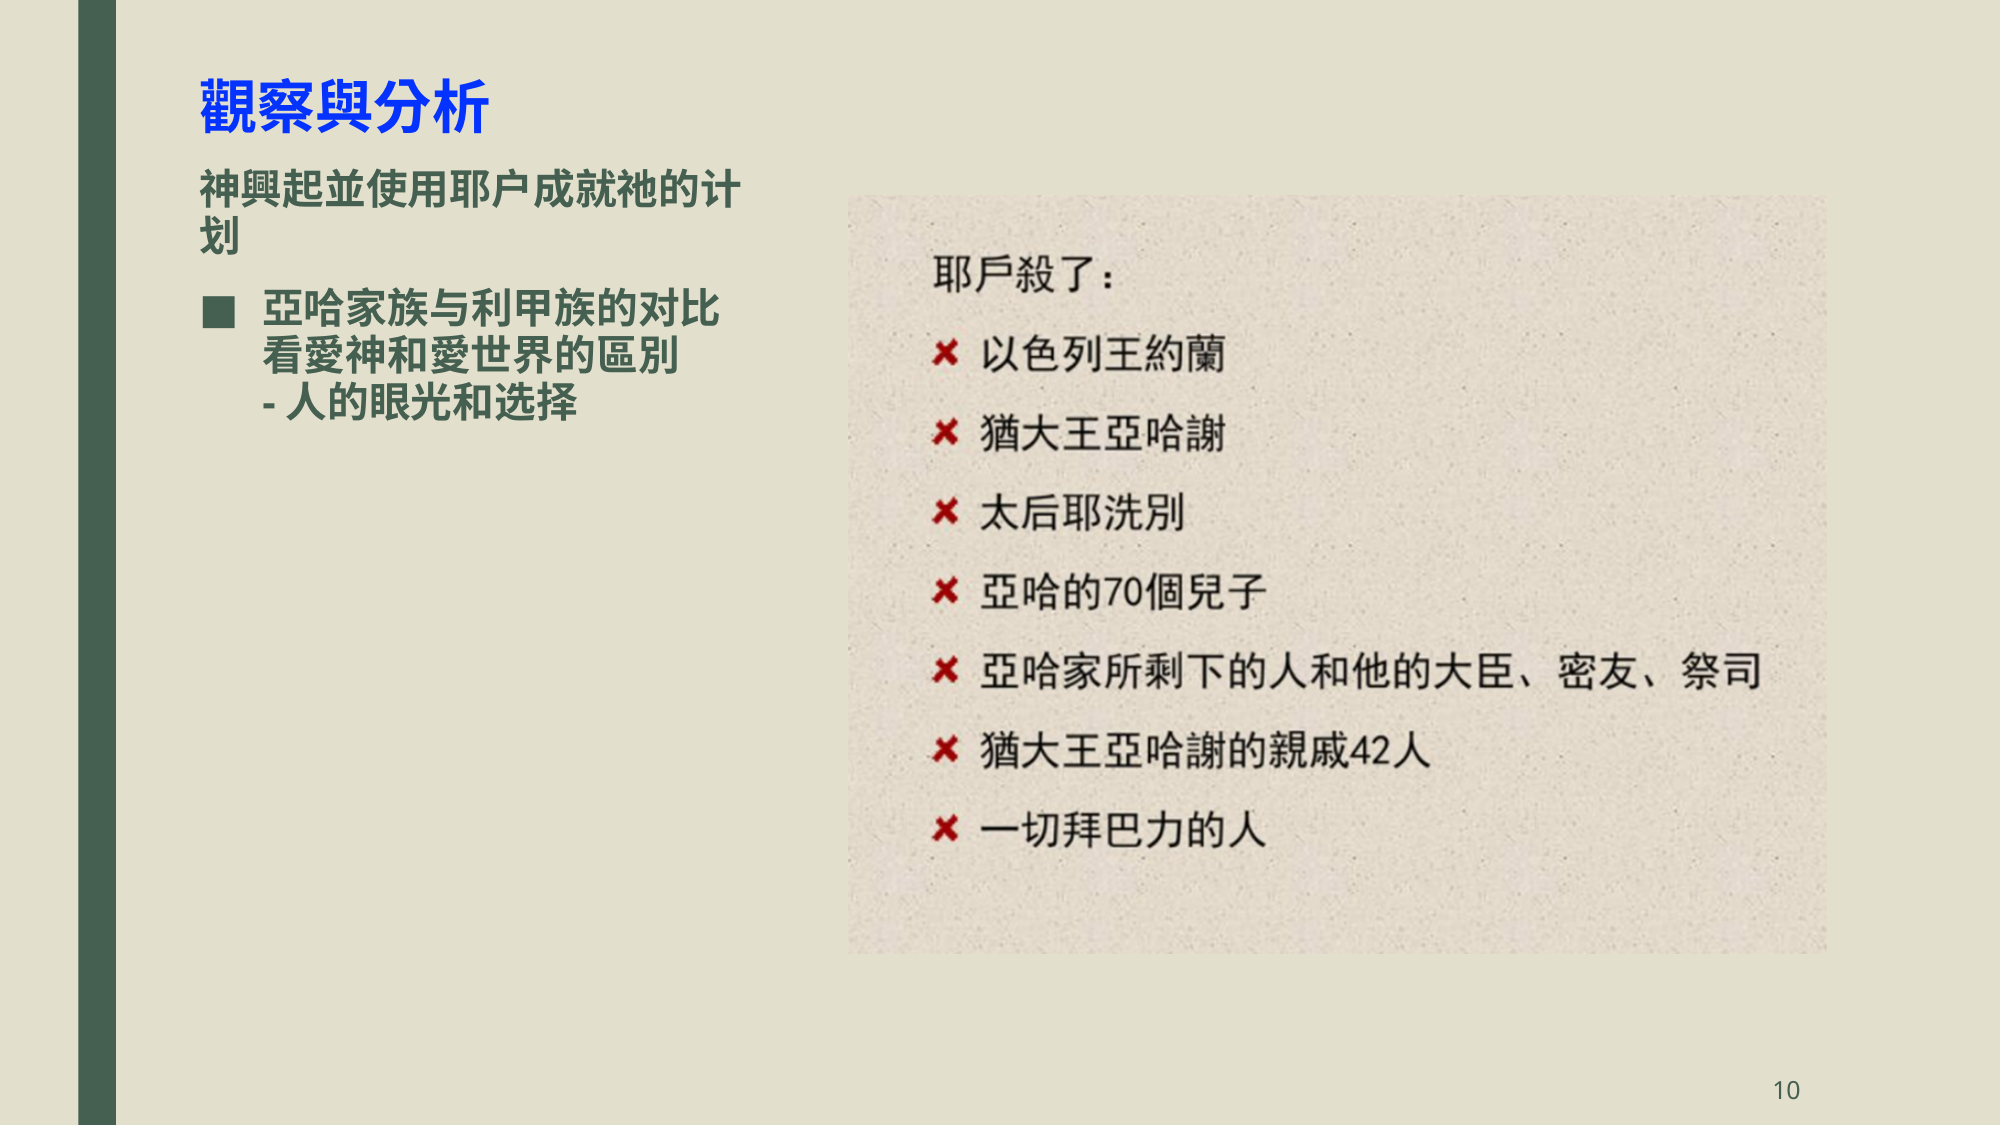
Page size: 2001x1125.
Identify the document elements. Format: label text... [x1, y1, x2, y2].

picture [848, 195, 1827, 954]
list 觀察與分析 神興起並使用耶户成就祂的计划 亞哈家族与利甲族的对比看愛神和愛世界的區別 -人的眼光和选择 [184, 68, 763, 678]
slide_number 10 [1553, 1058, 1816, 1125]
